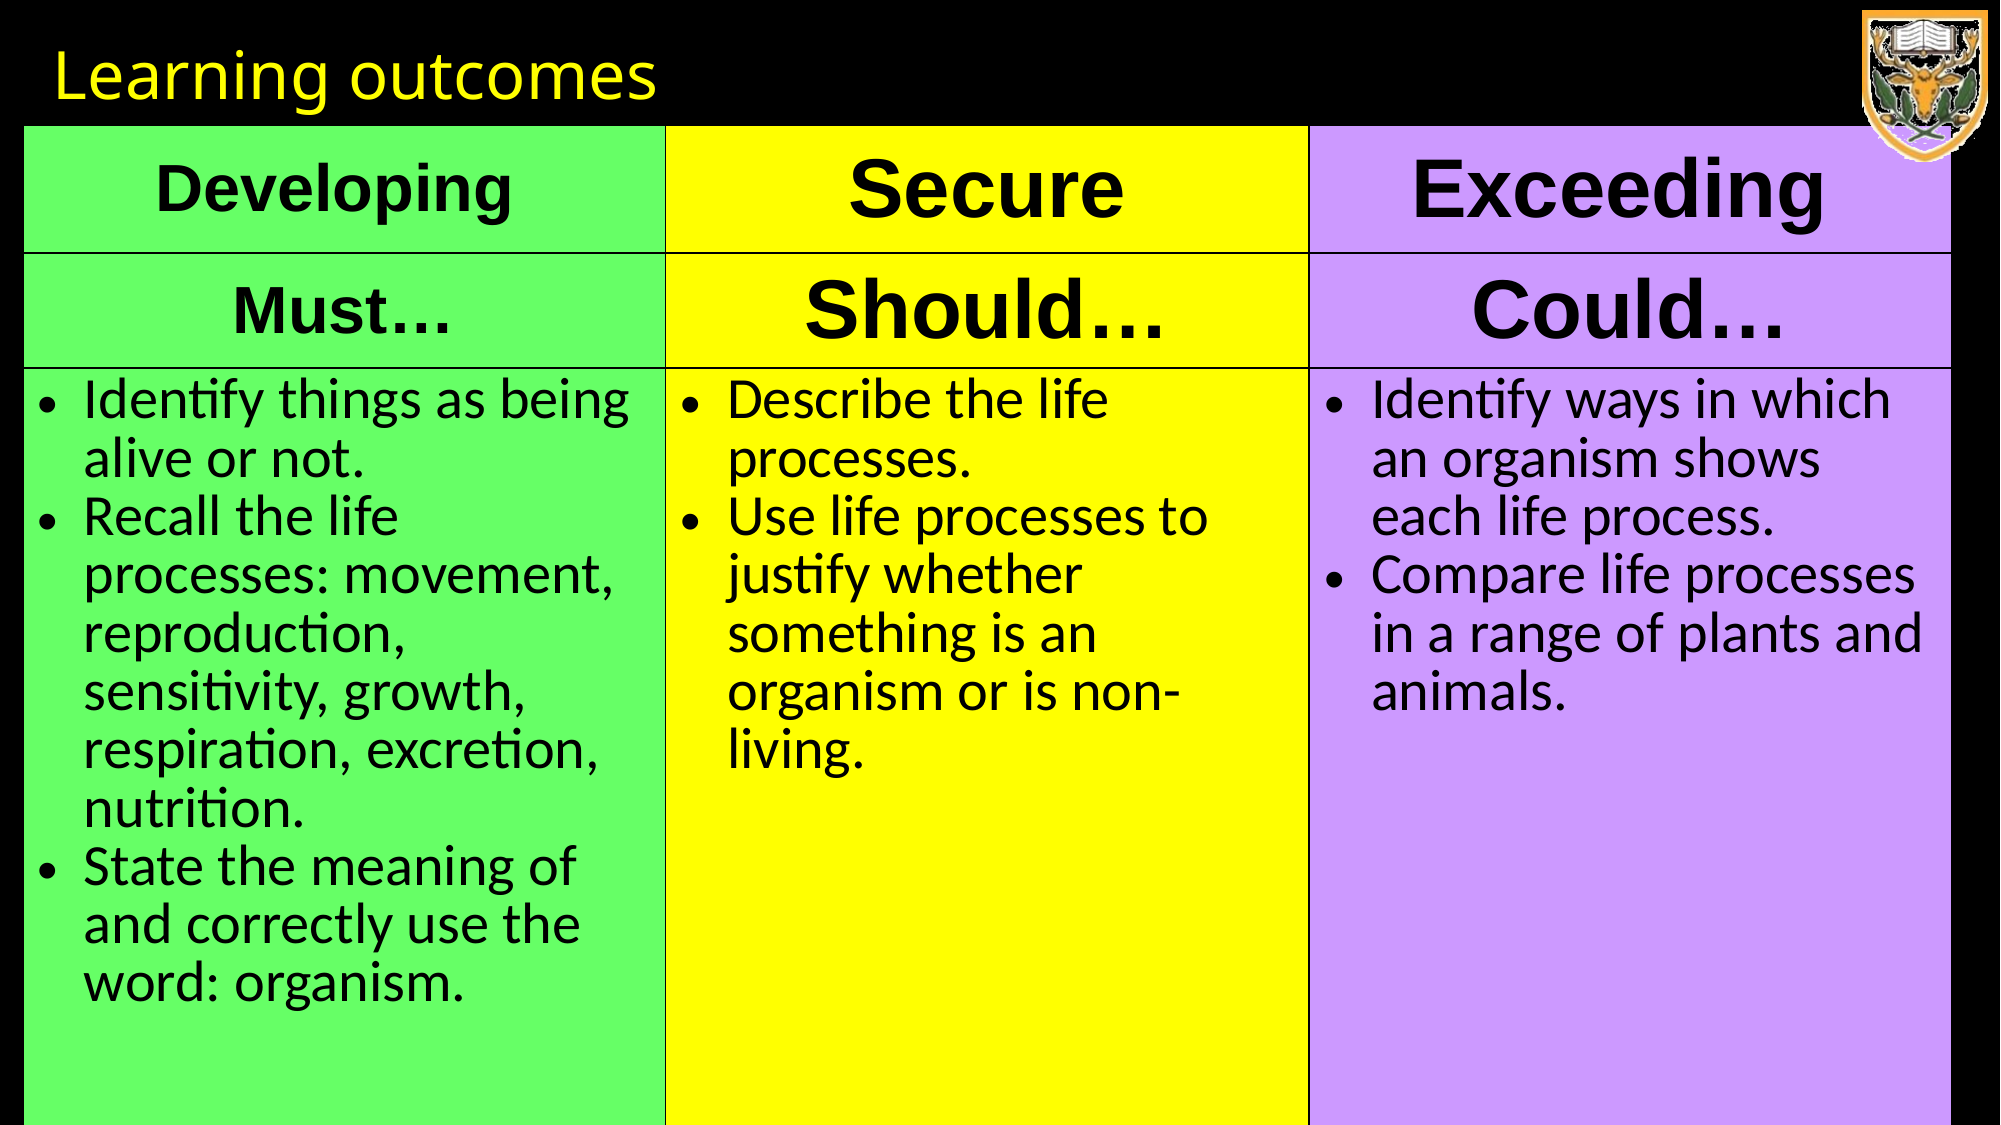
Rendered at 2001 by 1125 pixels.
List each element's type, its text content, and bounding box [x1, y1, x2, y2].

table_cell Could… [1310, 254, 1951, 367]
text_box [1862, 10, 1988, 162]
table_cell Should… [666, 254, 1308, 367]
table_cell Identify things as being alive or not. Recall the life processes: movement, reproduction, sensitivity, growth, respiration, excretion, nutrition. State the meaning of and correctly use the word: organism. [24, 369, 665, 1125]
table_cell Describe the life processes. Use life processes to justify whether something is an organism or is non-living. [666, 369, 1308, 1125]
table_cell Identify ways in which an organism shows each life process. Compare life processes in a range of plants and animals. [1310, 369, 1951, 1125]
table_cell Must… [24, 254, 665, 367]
table_header Developing [24, 126, 665, 252]
table_header Exceeding [1310, 126, 1951, 252]
table_header Secure [666, 126, 1308, 252]
text_box Learning outcomes [32, 23, 1469, 122]
